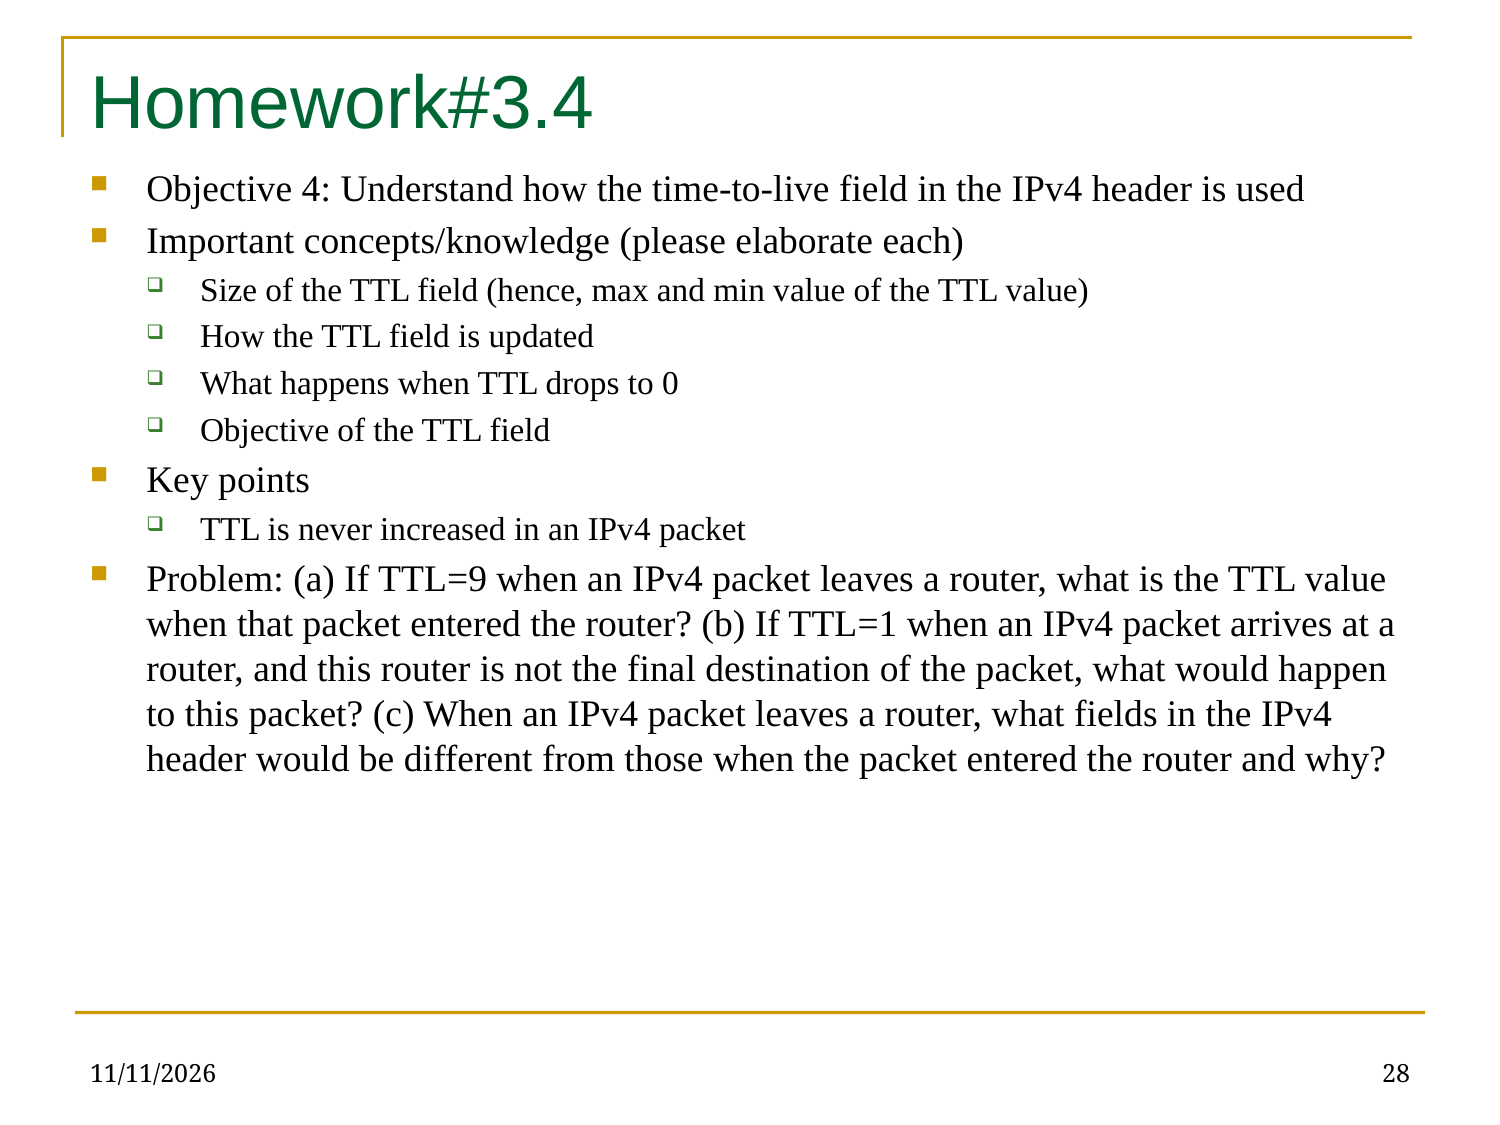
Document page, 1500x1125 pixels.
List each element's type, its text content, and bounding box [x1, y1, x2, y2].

title Homework#3.4 [75, 45, 1425, 150]
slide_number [74, 1023, 426, 1100]
list Objective 4: Understand how the time-to-live field in the IPv4 header is used Important concepts/knowledge (please elaborate each) Size of the TTL field (hence, max and min value of the TTL value) How the TTL field is updated What happens when TTL drops to 0 Objective of the TTL field Key points TTL is never increased in an IPv4 packet Problem: (a) If TTL=9 when an IPv4 packet leaves a router, what is the TTL value when that packet entered the router? (b) If TTL=1 when an IPv4 packet arrives at a router, and this router is not the final destination of the packet, what would happen to this packet? (c) When an IPv4 packet leaves a router, what fields in the IPv4 header would be different from those when the packet entered the router and why? [75, 156, 1425, 996]
slide_number 28 [1074, 1023, 1426, 1100]
